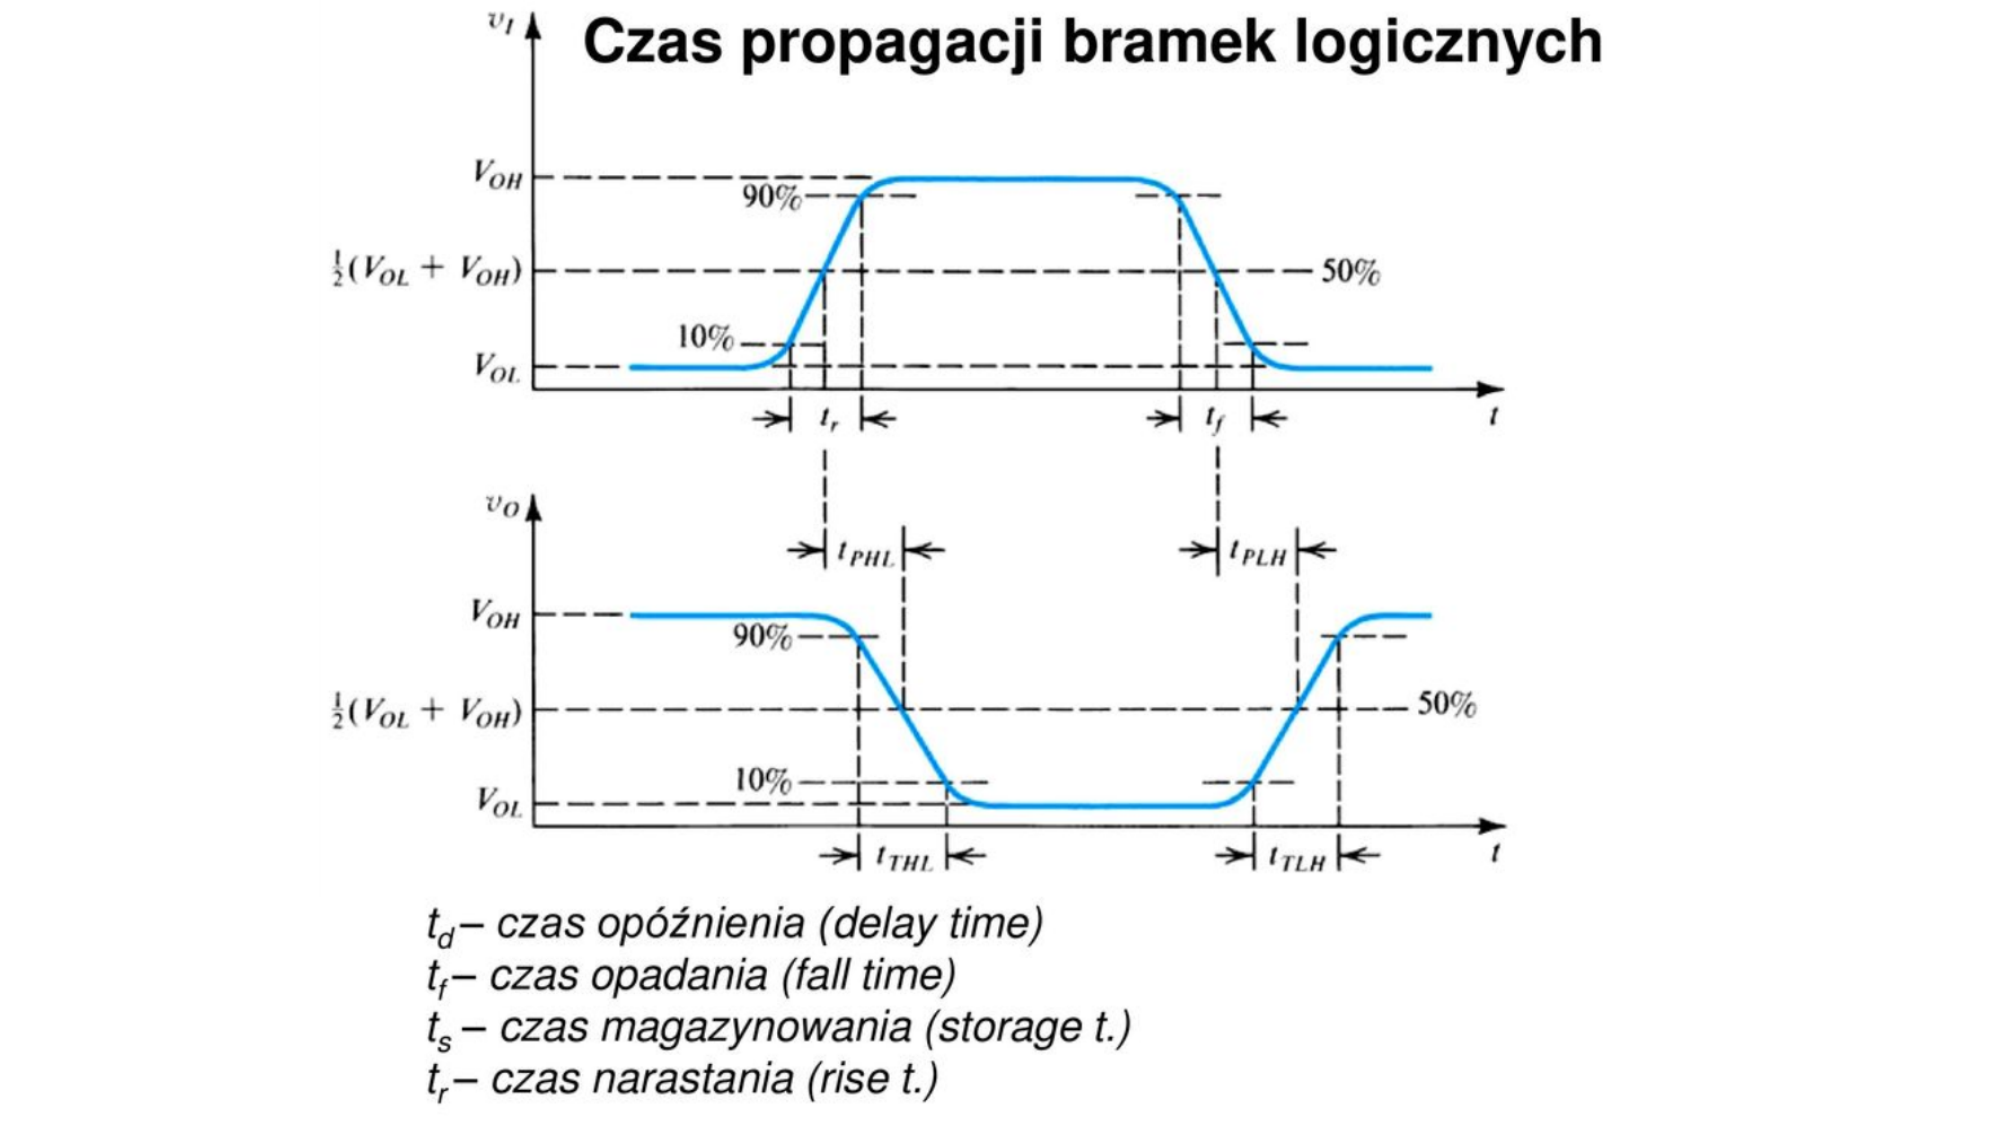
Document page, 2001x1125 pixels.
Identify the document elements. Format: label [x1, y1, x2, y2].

picture [318, 0, 1681, 1125]
